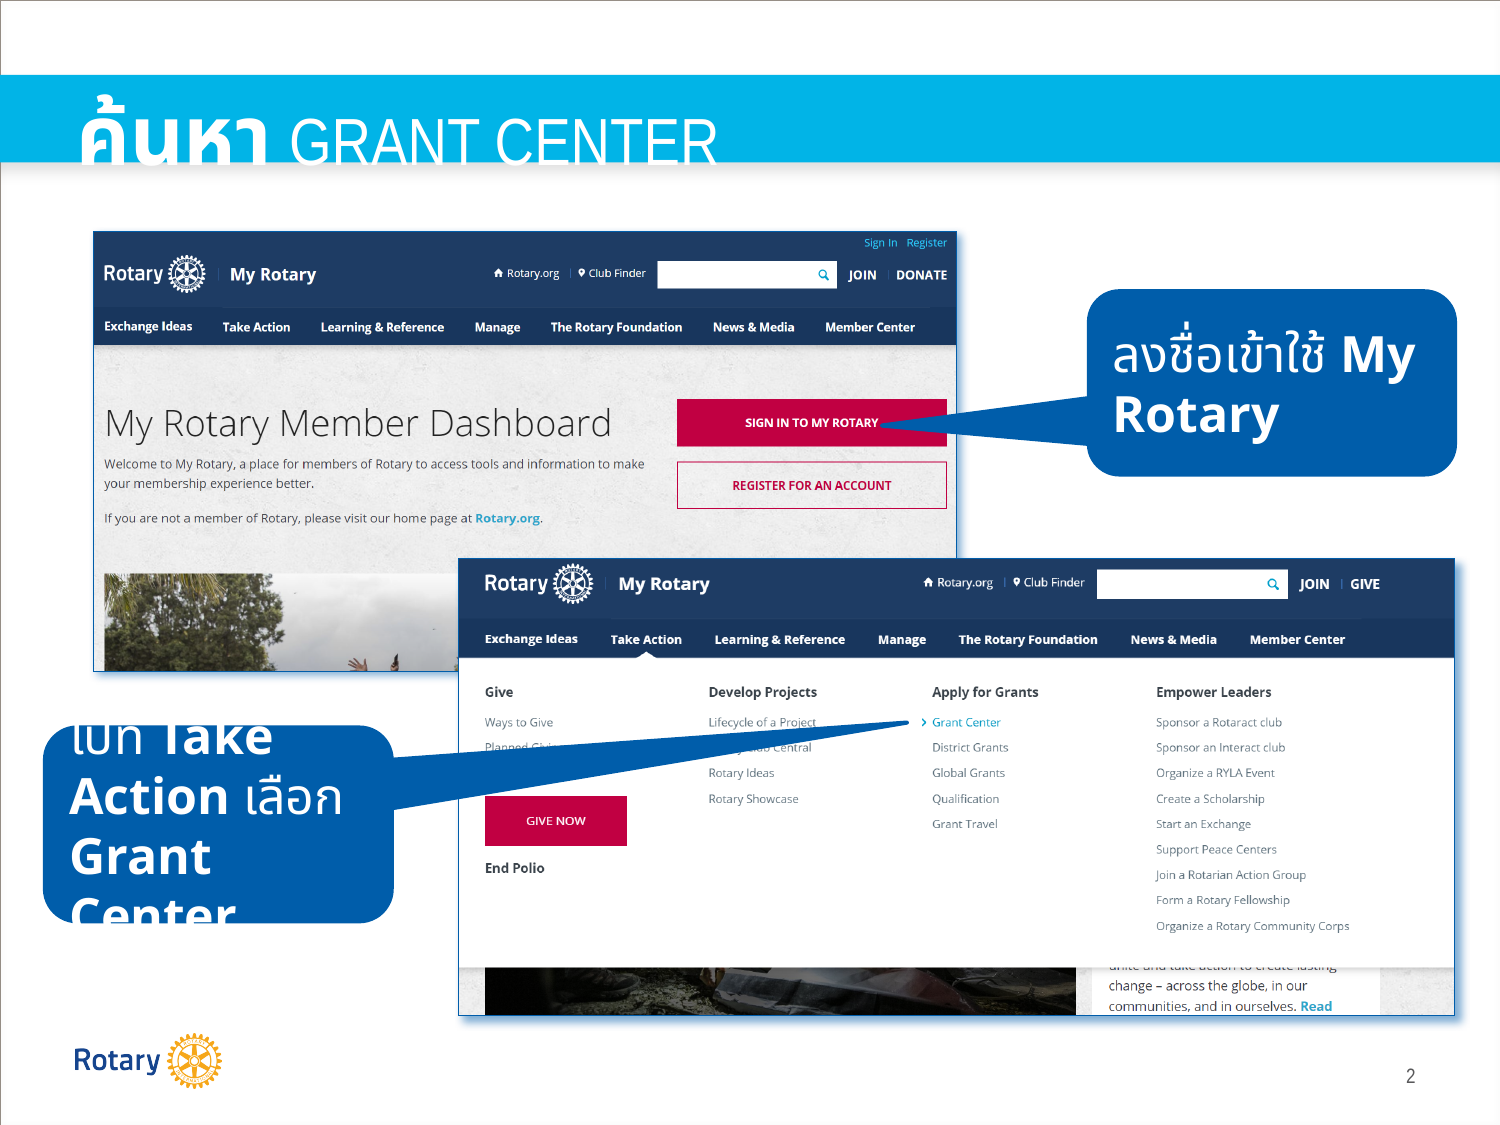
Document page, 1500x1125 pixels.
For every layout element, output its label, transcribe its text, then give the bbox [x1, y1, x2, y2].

picture [75, 1033, 222, 1089]
title ค้นหา GRANT CENTER [76, 88, 1077, 176]
text_box ลงชื่อเข้าใช้ My Rotary [961, 289, 1458, 477]
text_box ไปที่ Take Action เลือก Grant Center [42, 725, 453, 924]
picture [93, 231, 1456, 1016]
